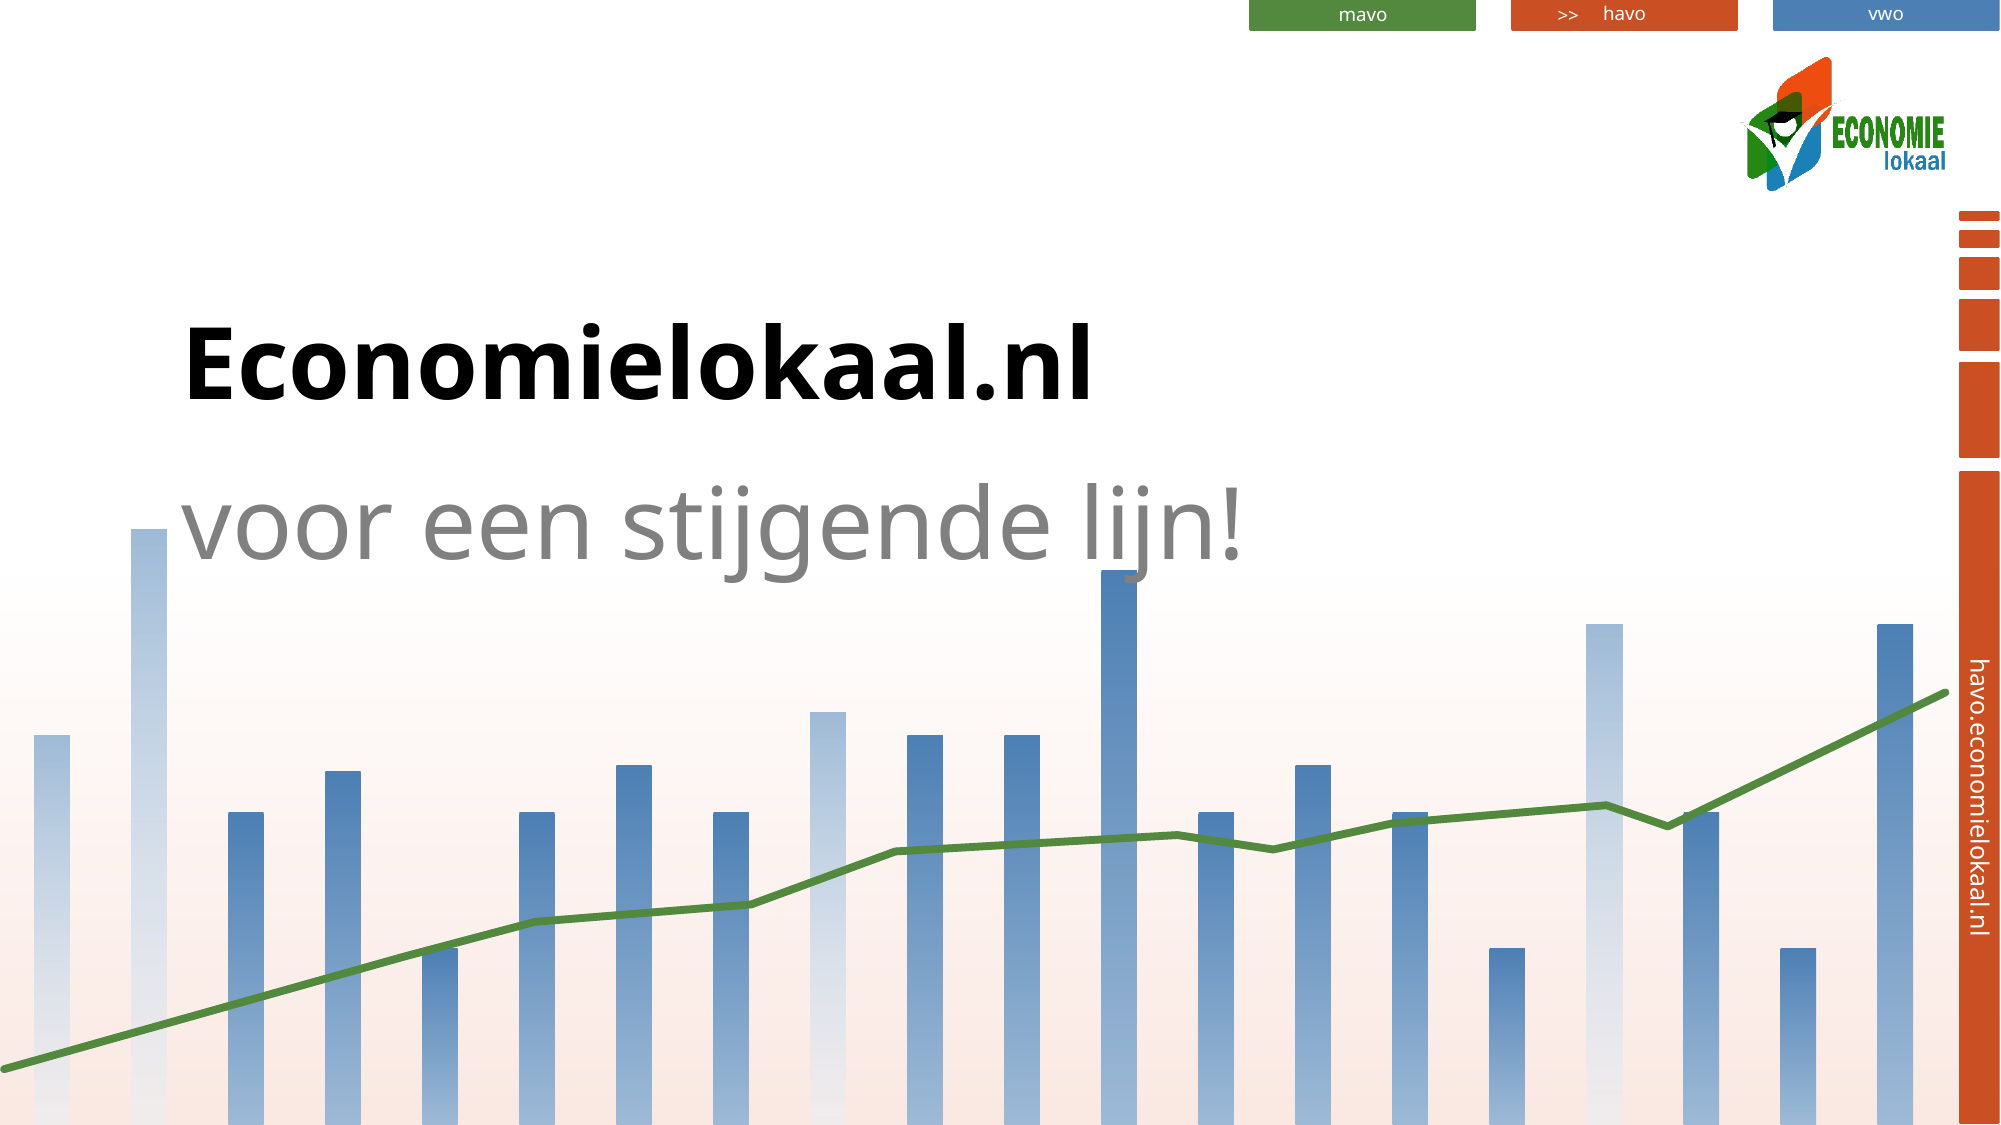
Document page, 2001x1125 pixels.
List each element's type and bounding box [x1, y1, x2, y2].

picture [1739, 57, 1946, 191]
